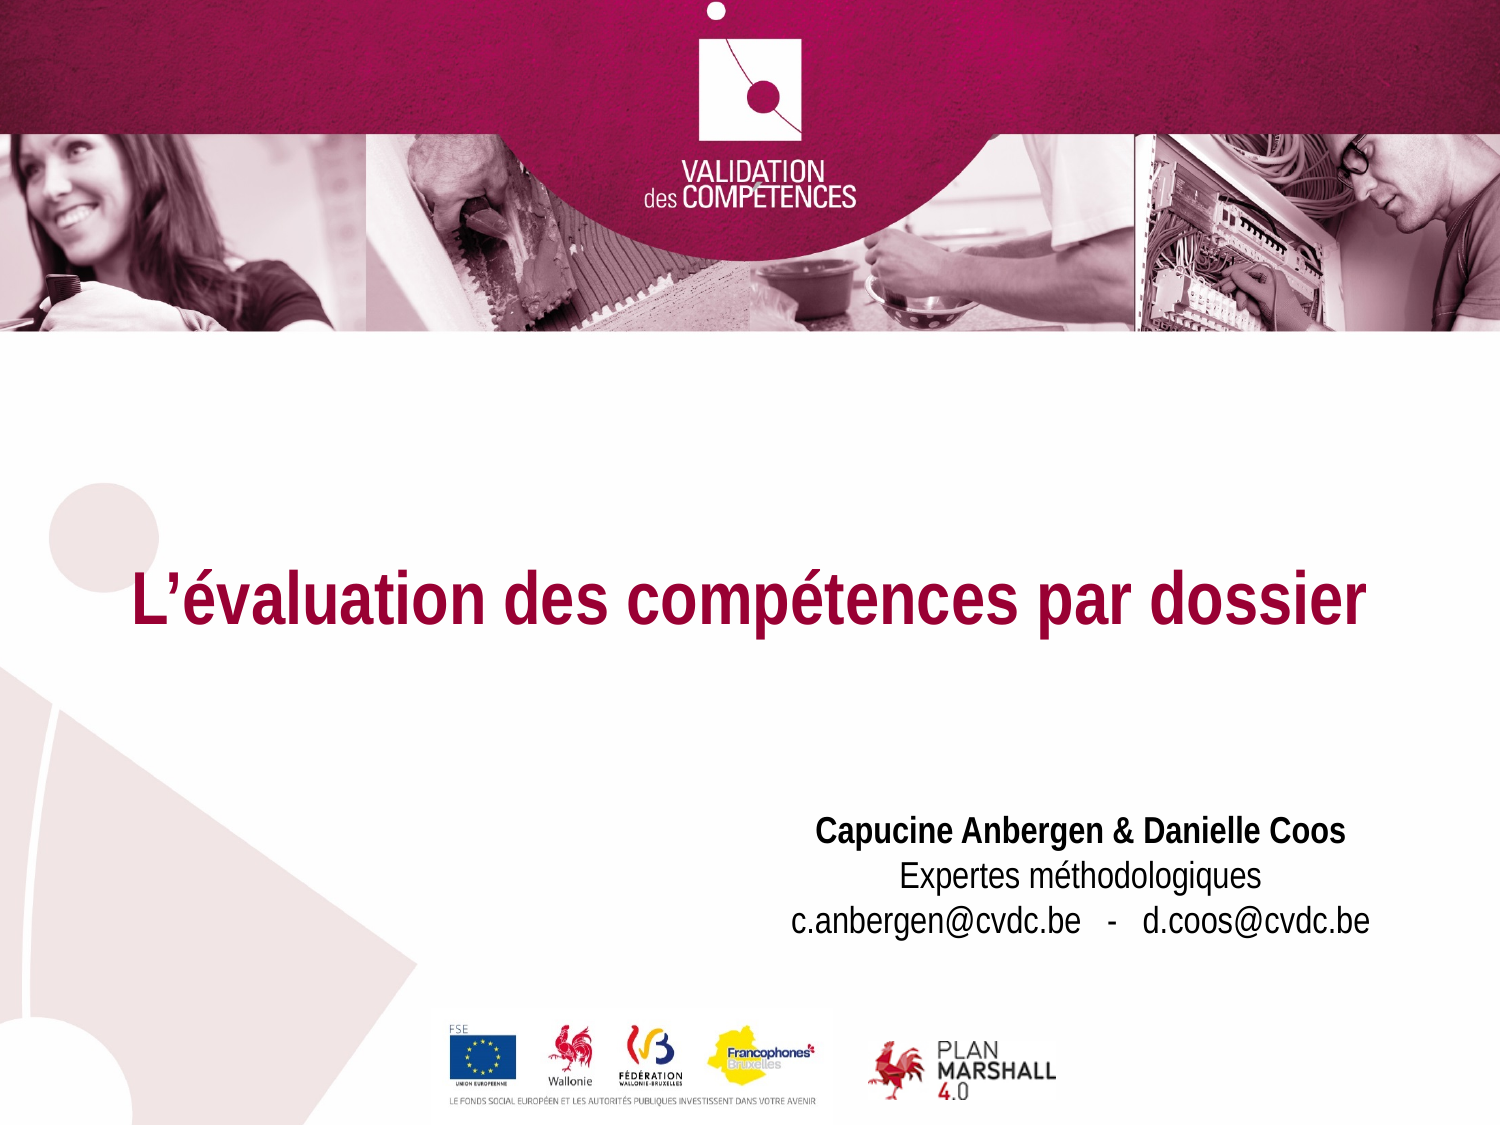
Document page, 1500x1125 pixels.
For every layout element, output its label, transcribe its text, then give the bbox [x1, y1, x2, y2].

text_box L’évaluation des compétences par dossier [17, 432, 1483, 693]
picture [0, 0, 1500, 1125]
text_box Capucine Anbergen & Danielle Coos Expertes méthodologiques c.anbergen@cvdc.be - d.coos@cvdc.be [679, 798, 1483, 964]
